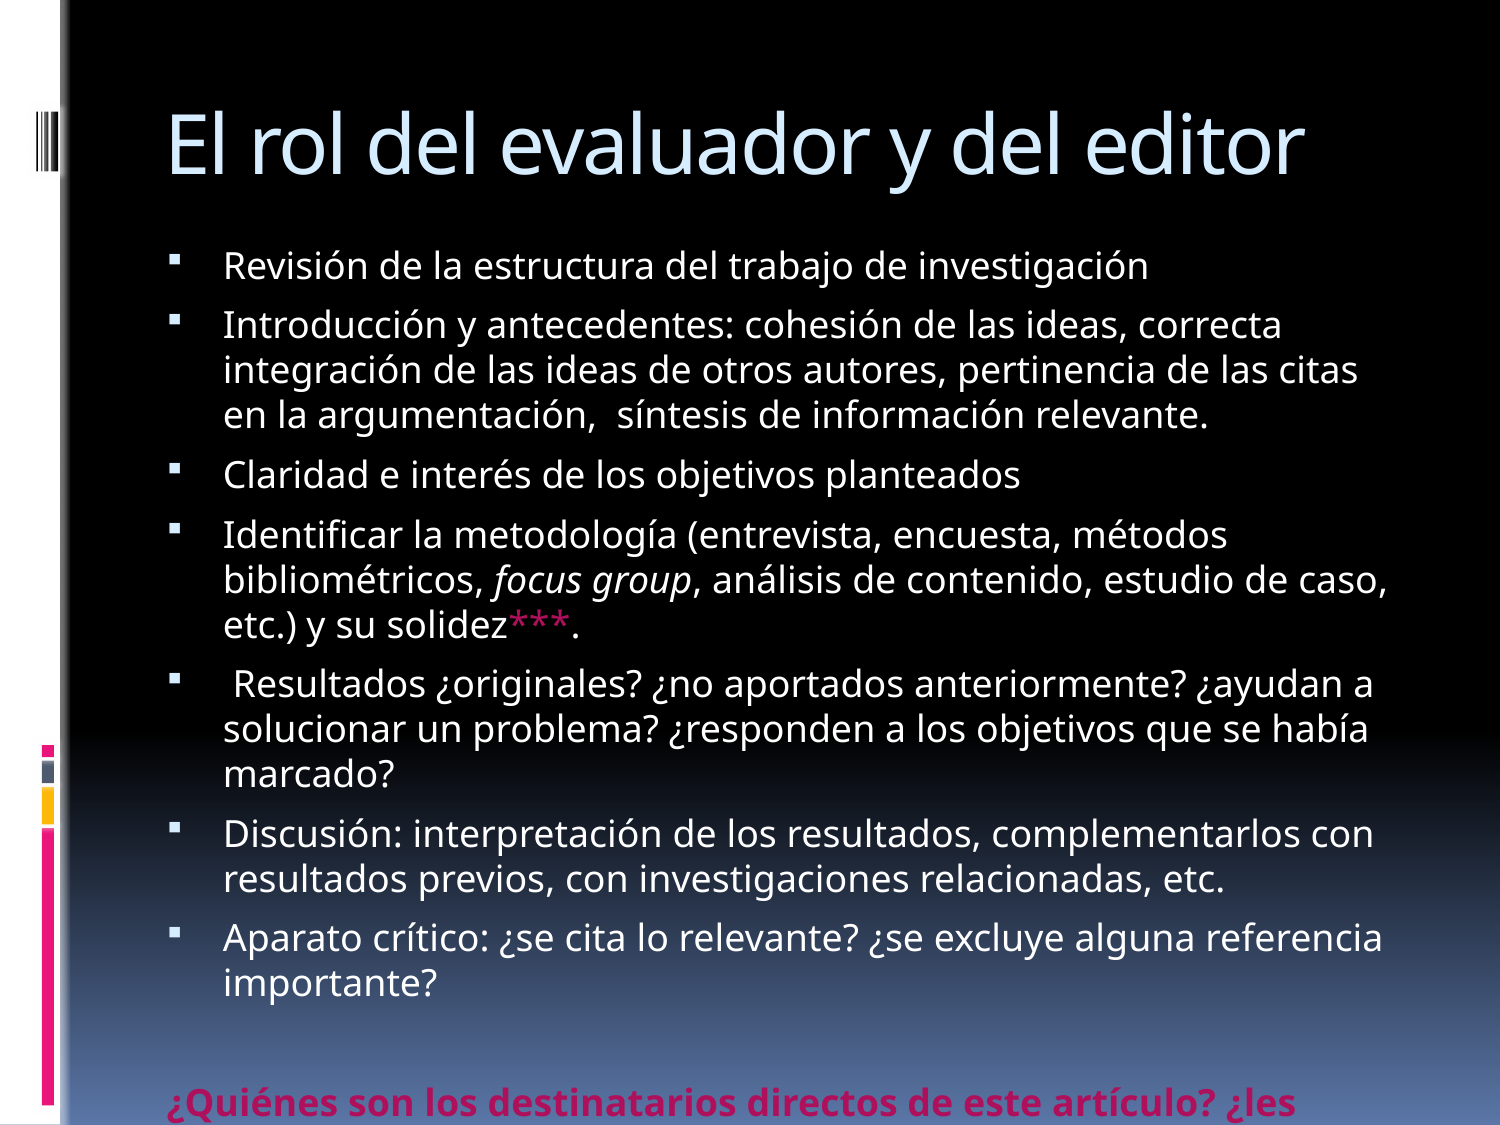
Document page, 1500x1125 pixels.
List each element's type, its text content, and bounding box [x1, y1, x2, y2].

list Revisión de la estructura del trabajo de investigación Introducción y antecedentes: cohesión de las ideas, correcta integración de las ideas de otros autores, pertinencia de las citas en la argumentación, síntesis de información relevante. Claridad e interés de los objetivos planteados Identificar la metodología (entrevista, encuesta, métodos bibliométricos, focus group, análisis de contenido, estudio de caso, etc.) y su solidez***. Resultados ¿originales? ¿no aportados anteriormente? ¿ayudan a solucionar un problema? ¿responden a los objetivos que se había marcado? Discusión: interpretación de los resultados, complementarlos con resultados previos, con investigaciones relacionadas, etc. Aparato crítico: ¿se cita lo relevante? ¿se excluye alguna referencia importante? ¿Quiénes son los destinatarios directos de este artículo? ¿les interesará? ¿les va a aportar algo nuevo?¿resuelve algún problema de investigación real? [140, 234, 1416, 985]
title El rol del evaluador y del editor [150, 83, 1425, 234]
